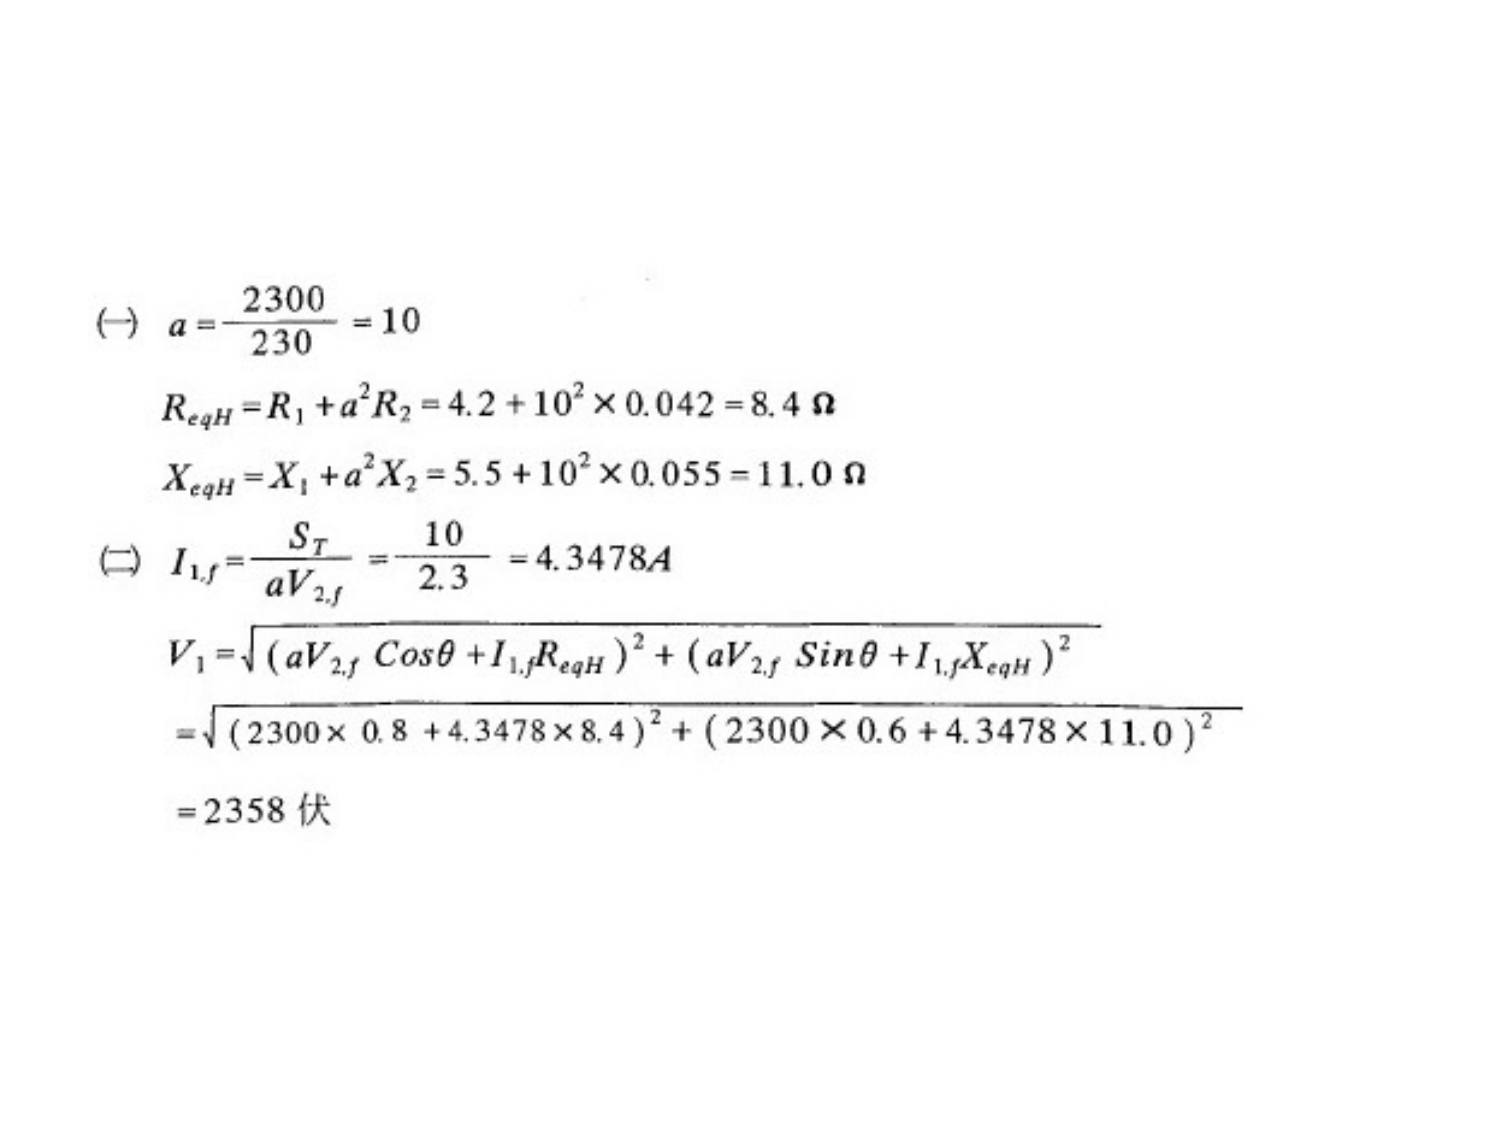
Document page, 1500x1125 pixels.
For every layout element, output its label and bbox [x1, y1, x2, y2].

picture [88, 255, 1306, 874]
